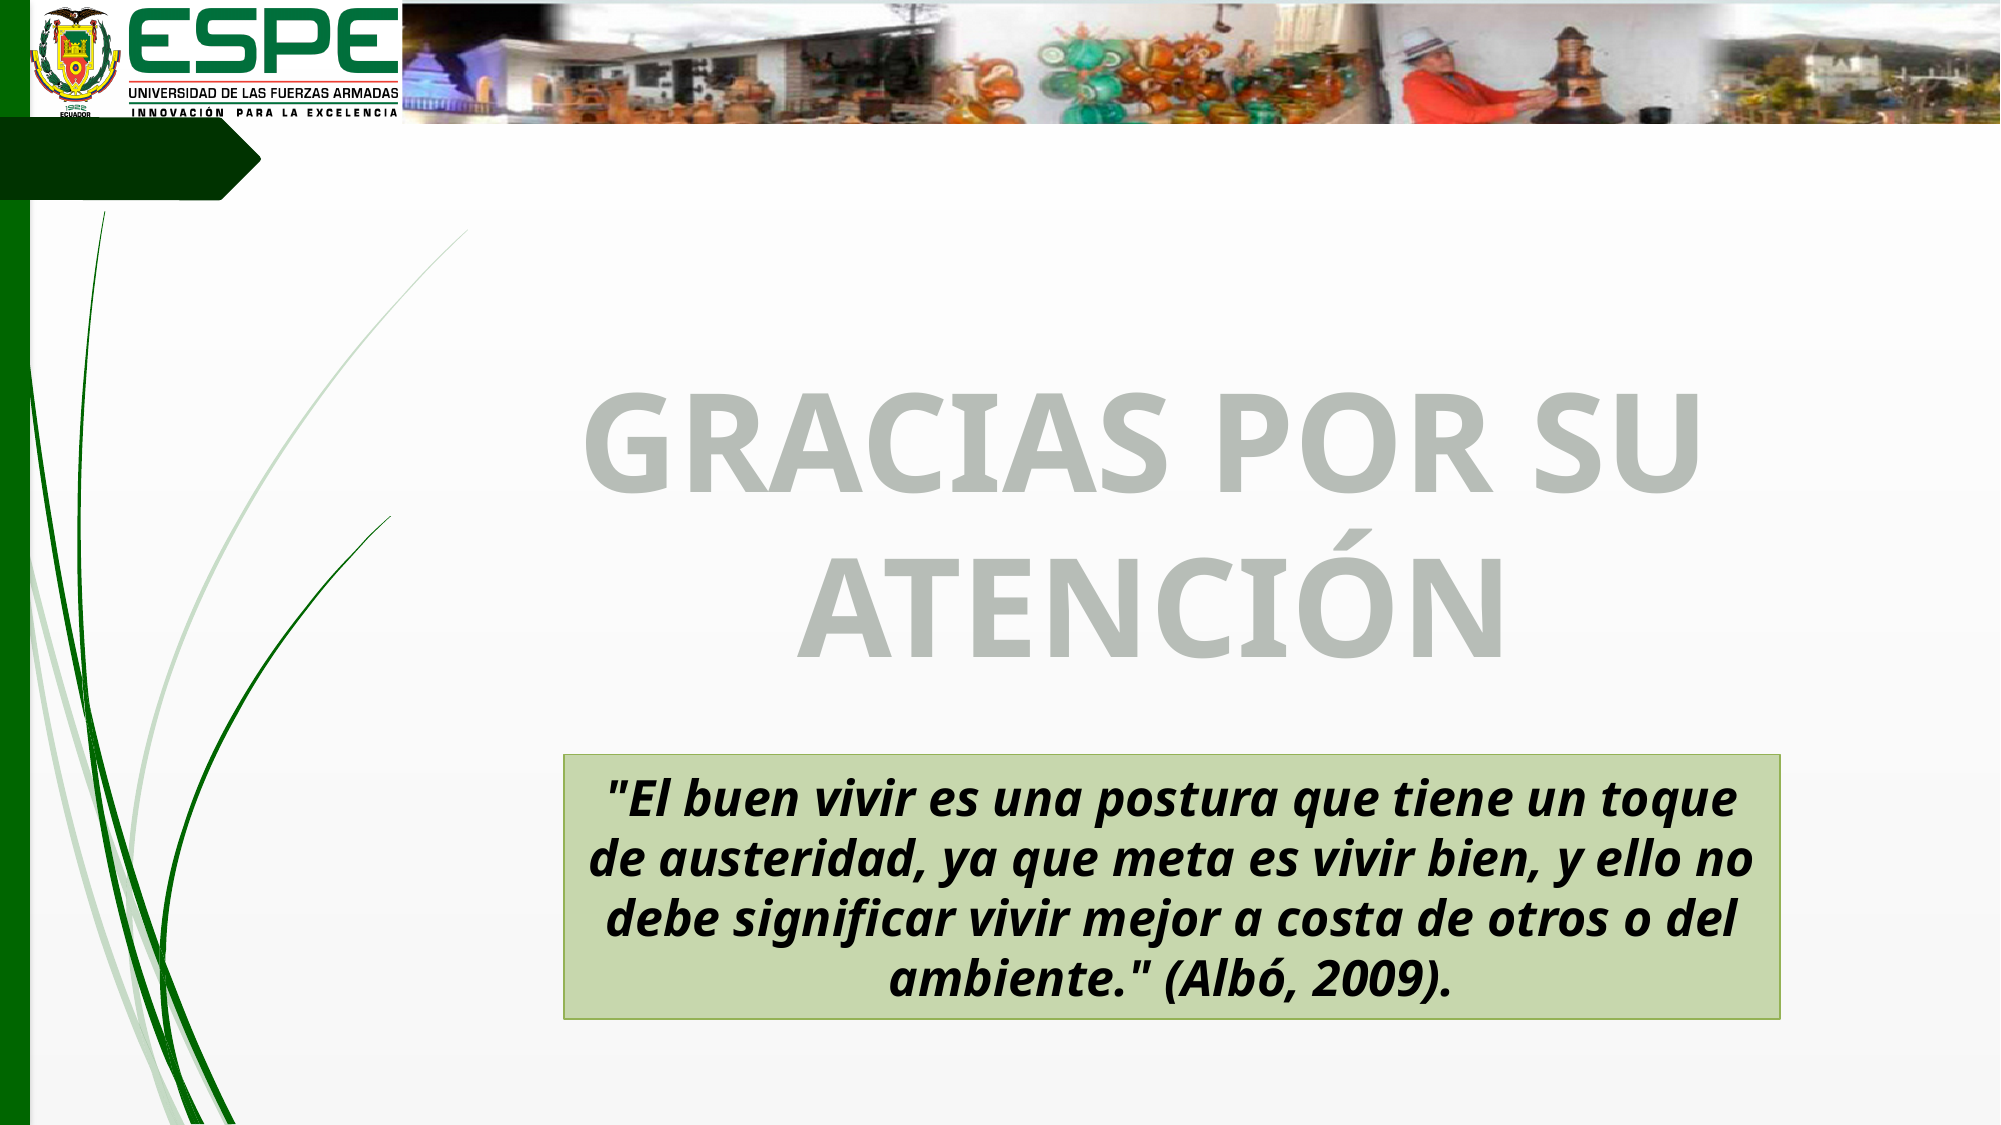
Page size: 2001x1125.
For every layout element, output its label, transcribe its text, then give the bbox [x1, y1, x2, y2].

text_box "El buen vivir es una postura que tiene un toque de austeridad, ya que meta es vivir bien, y ello no debe significar vivir mejor a costa de otros o del ambiente." (Albó, 2009). [563, 754, 1781, 1020]
list GRACIAS POR SU ATENCIÓN [413, 347, 1877, 739]
picture [402, 0, 2000, 125]
picture [30, 6, 398, 117]
